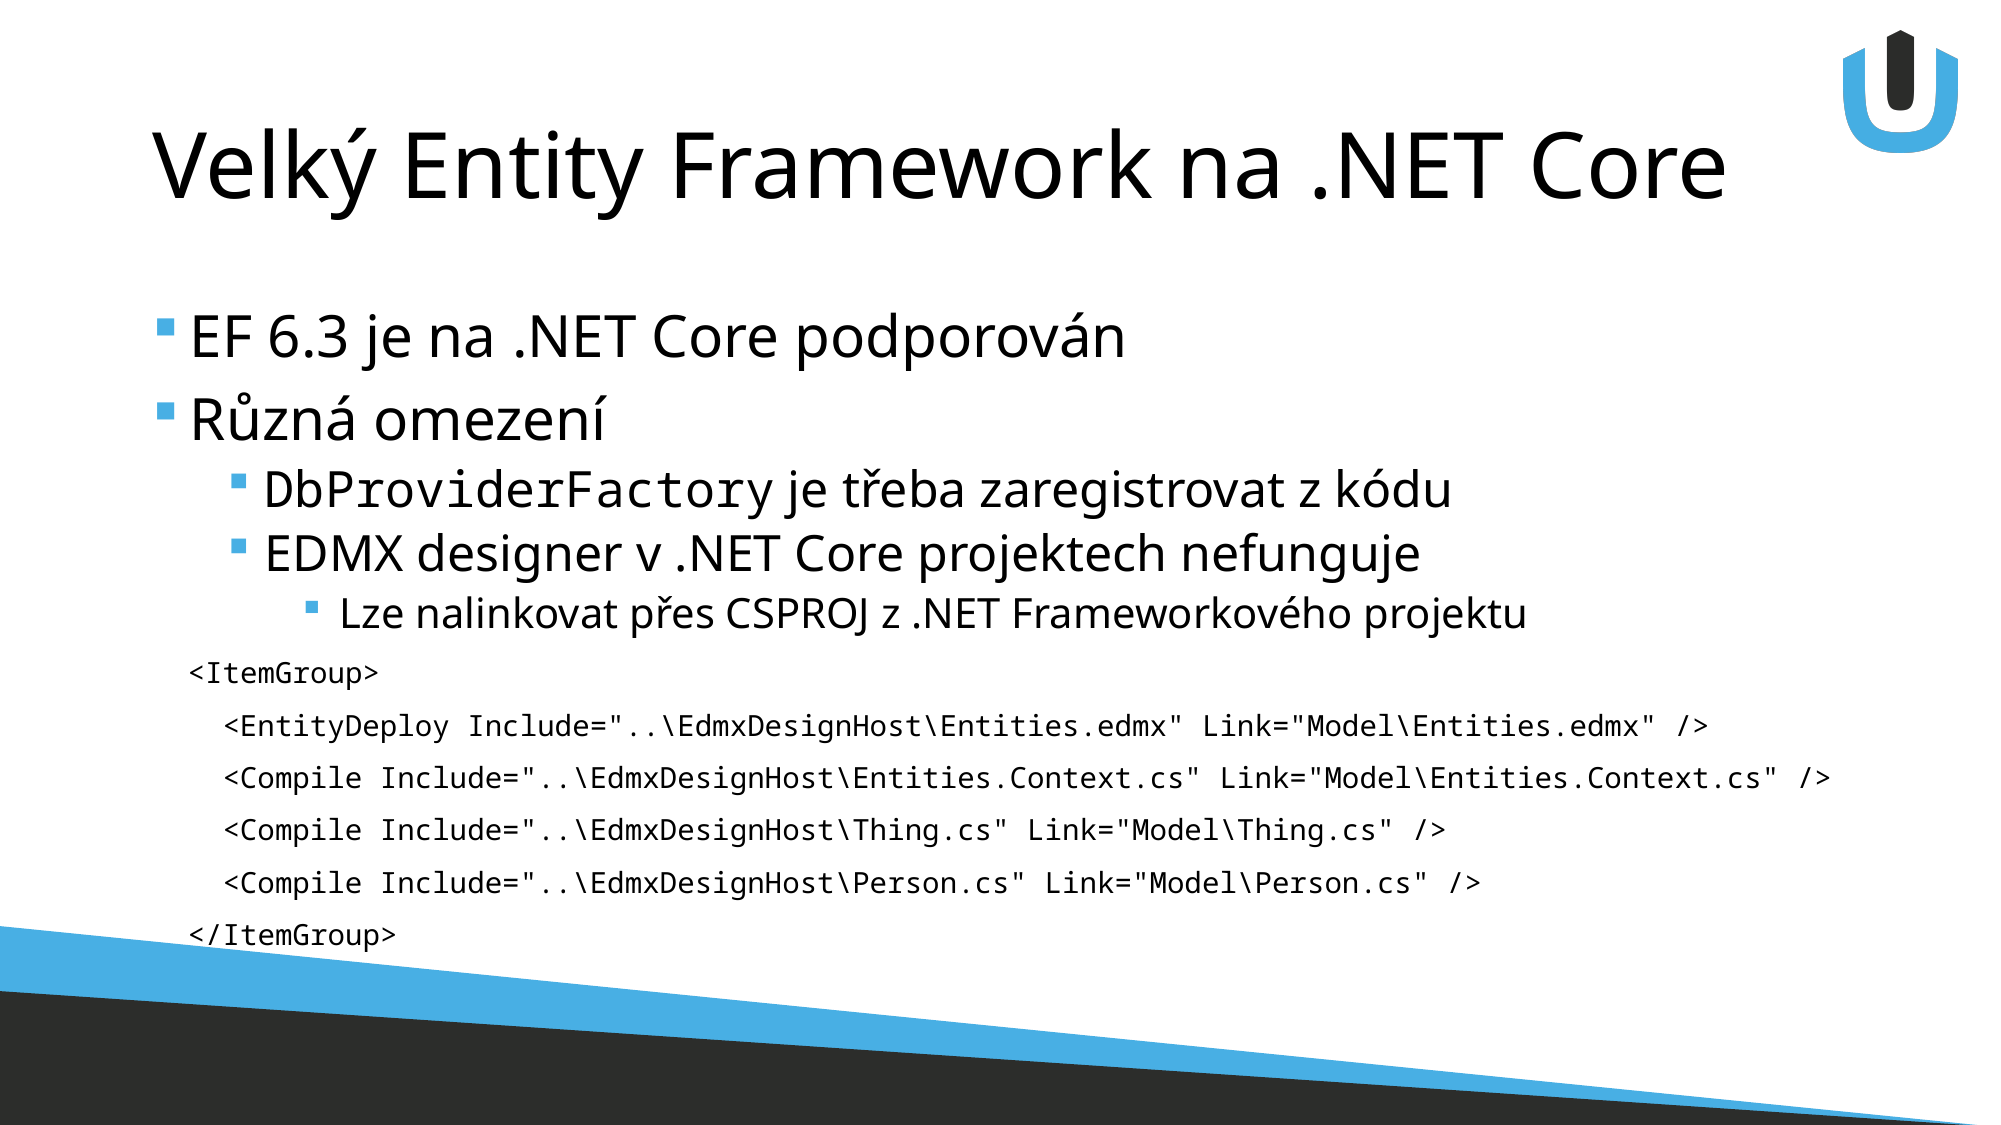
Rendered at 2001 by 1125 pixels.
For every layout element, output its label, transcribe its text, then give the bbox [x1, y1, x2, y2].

picture [1843, 30, 1958, 153]
list EF 6.3 je na .NET Core podporován Různá omezení DbProviderFactory je třeba zaregistrovat z kódu EDMX designer v .NET Core projektech nefunguje Lze nalinkovat přes CSPROJ z .NET Frameworkového projektu <ItemGroup> <EntityDeploy Include="..\EdmxDesignHost\Entities.edmx" Link="Model\Entities.edmx" /> <Compile Include="..\EdmxDesignHost\Entities.Context.cs" Link="Model\Entities.Context.cs" /> <Compile Include="..\EdmxDesignHost\Thing.cs" Link="Model\Thing.cs" /> <Compile Include="..\EdmxDesignHost\Person.cs" Link="Model\Person.cs" /> </ItemGroup> [137, 299, 1863, 1014]
title Velký Entity Framework na .NET Core [137, 59, 1863, 278]
